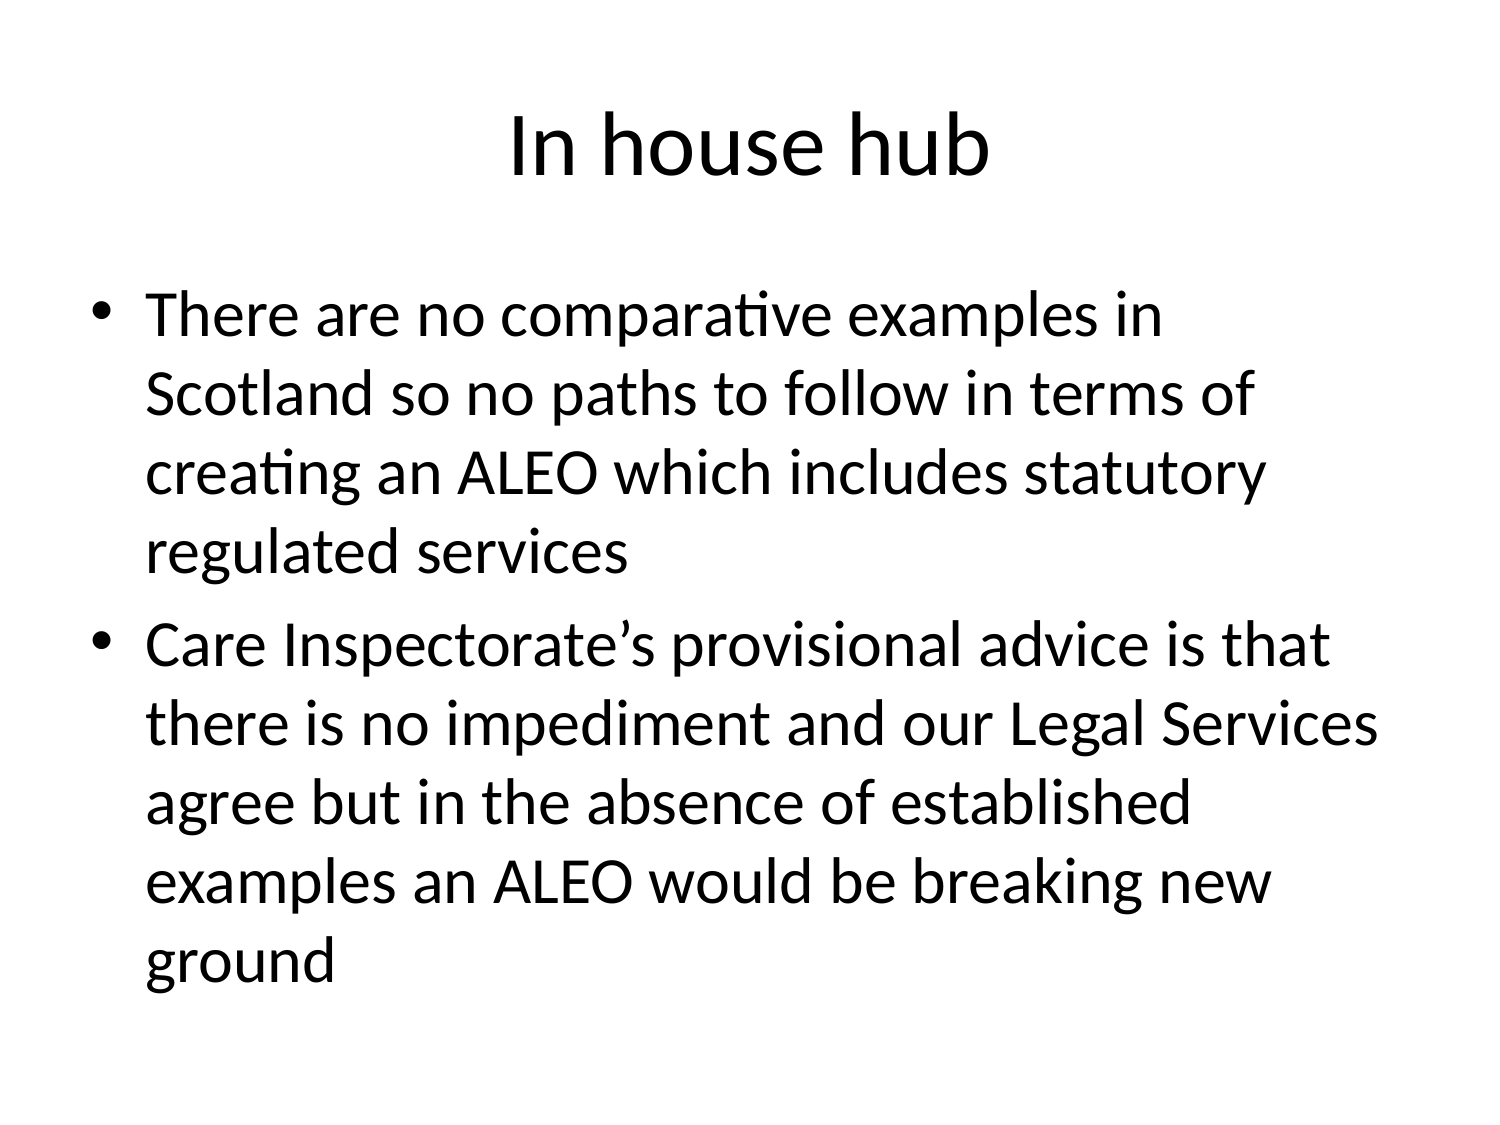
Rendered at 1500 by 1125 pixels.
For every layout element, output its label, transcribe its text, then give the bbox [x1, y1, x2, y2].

list There are no comparative examples in Scotland so no paths to follow in terms of creating an ALEO which includes statutory regulated services Care Inspectorate’s provisional advice is that there is no impediment and our Legal Services agree but in the absence of established examples an ALEO would be breaking new ground [75, 262, 1425, 1005]
title In house hub [75, 45, 1425, 233]
